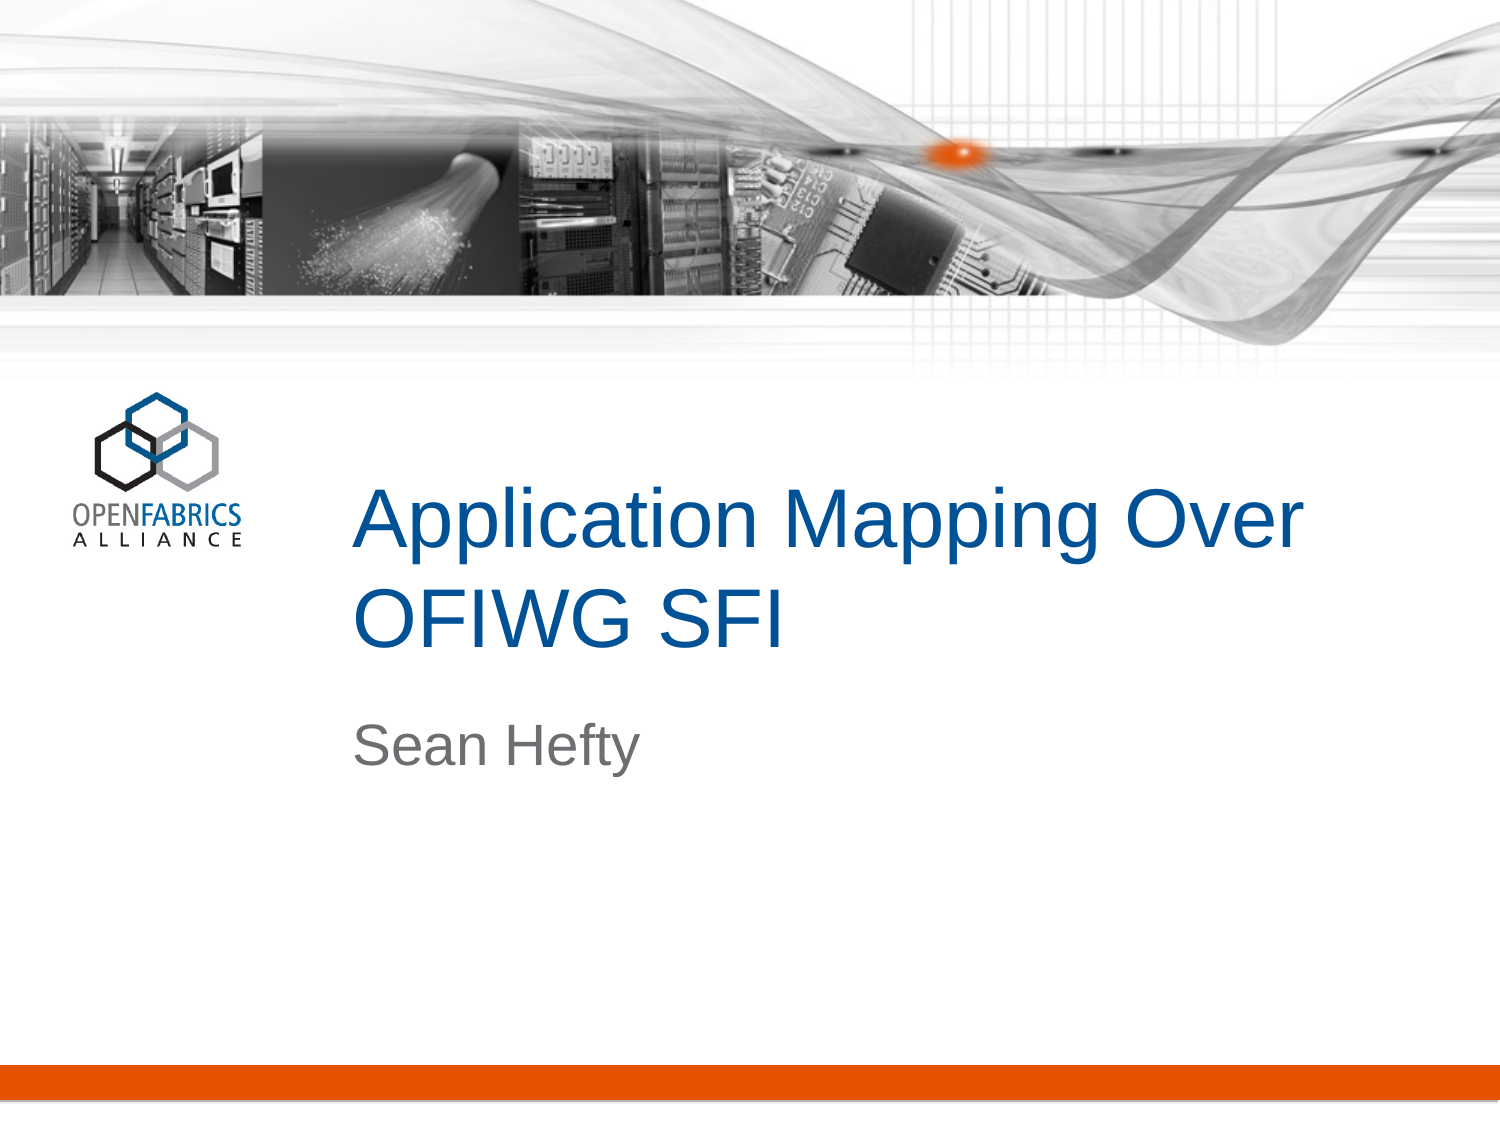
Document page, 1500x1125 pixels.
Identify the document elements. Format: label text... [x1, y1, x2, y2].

subtitle Sean Hefty [337, 699, 1425, 875]
picture [0, 0, 1500, 569]
title Application Mapping Over OFIWG SFI [337, 437, 1425, 692]
